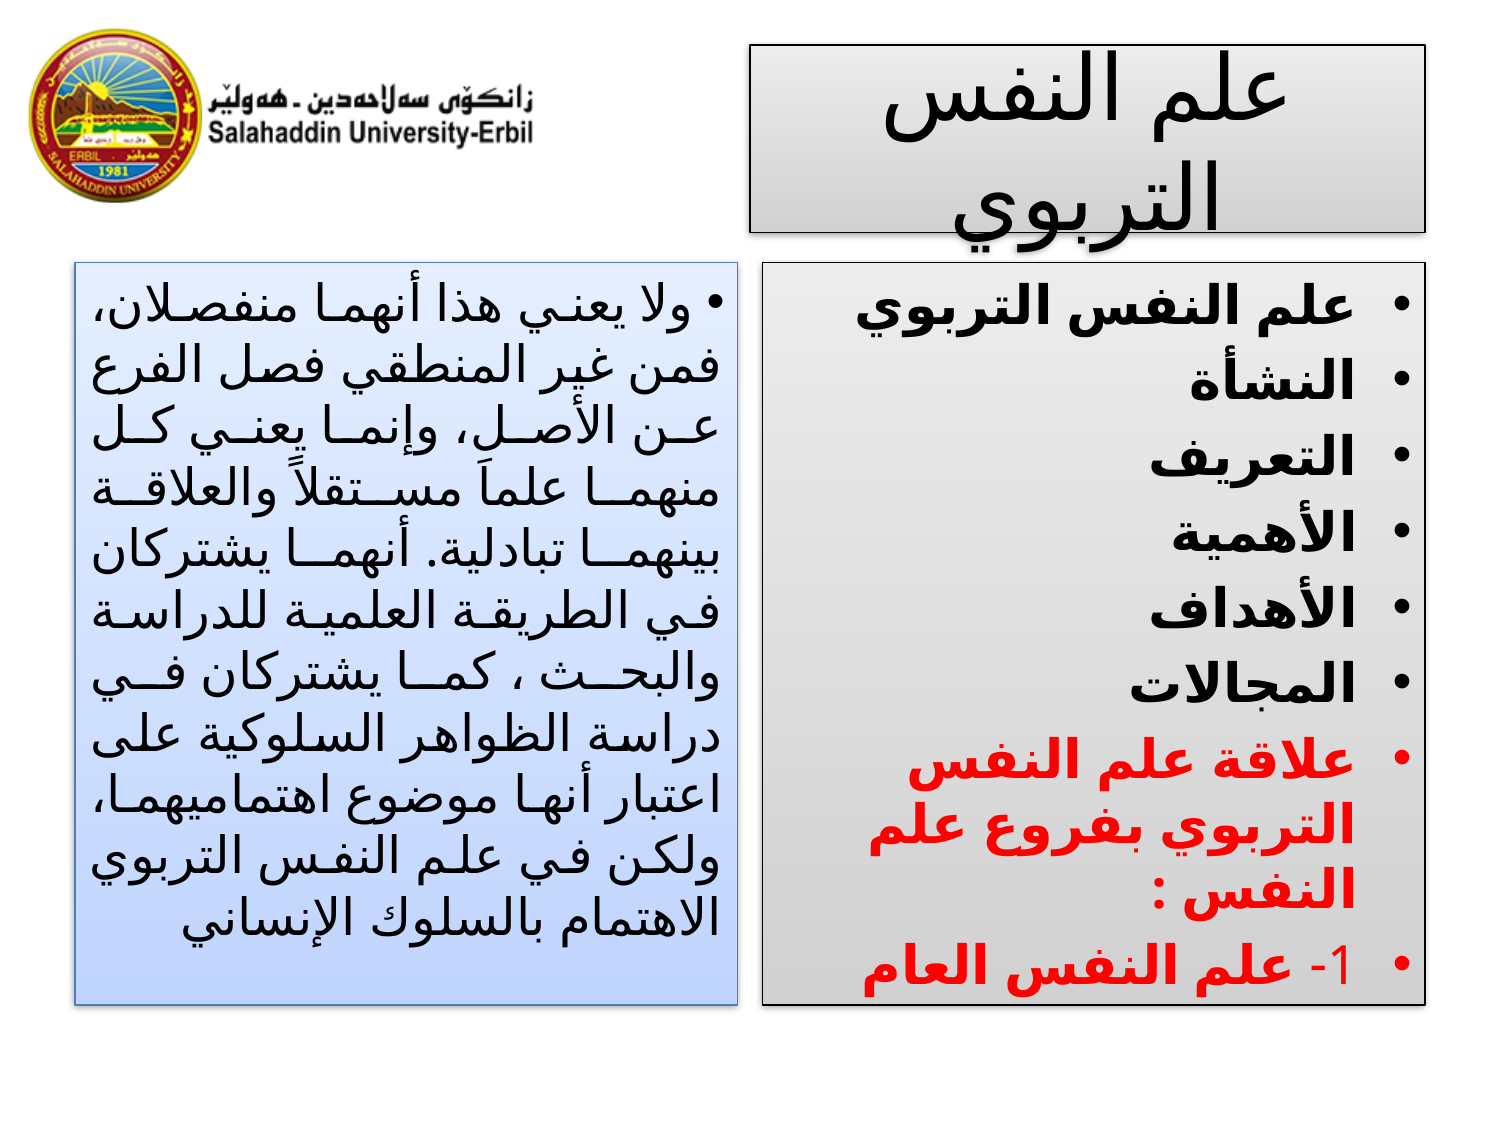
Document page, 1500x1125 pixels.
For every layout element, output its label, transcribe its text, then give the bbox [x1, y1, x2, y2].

title علم النفس التربوي [749, 44, 1426, 233]
list ولا يعني هذا أنهما منفصلان، فمن غير المنطقي فصل الفرع عن الأصل، وإنما يعني كل منهما علماَ مستقلاً والعلاقة بينهما تبادلية. أنهما يشتركان في الطريقة العلمية للدراسة والبحث ، كما يشتركان في دراسة الظواهر السلوكية على اعتبار أنها موضوع اهتماميهما، ولكن في علم النفس التربوي الاهتمام بالسلوك الإنساني [74, 262, 738, 1006]
picture [24, 24, 541, 208]
list علم النفس التربوي النشأة التعريف الأهمية الأهداف المجالات علاقة علم النفس التربوي بفروع علم النفس : 1- علم النفس العام [762, 262, 1426, 1006]
